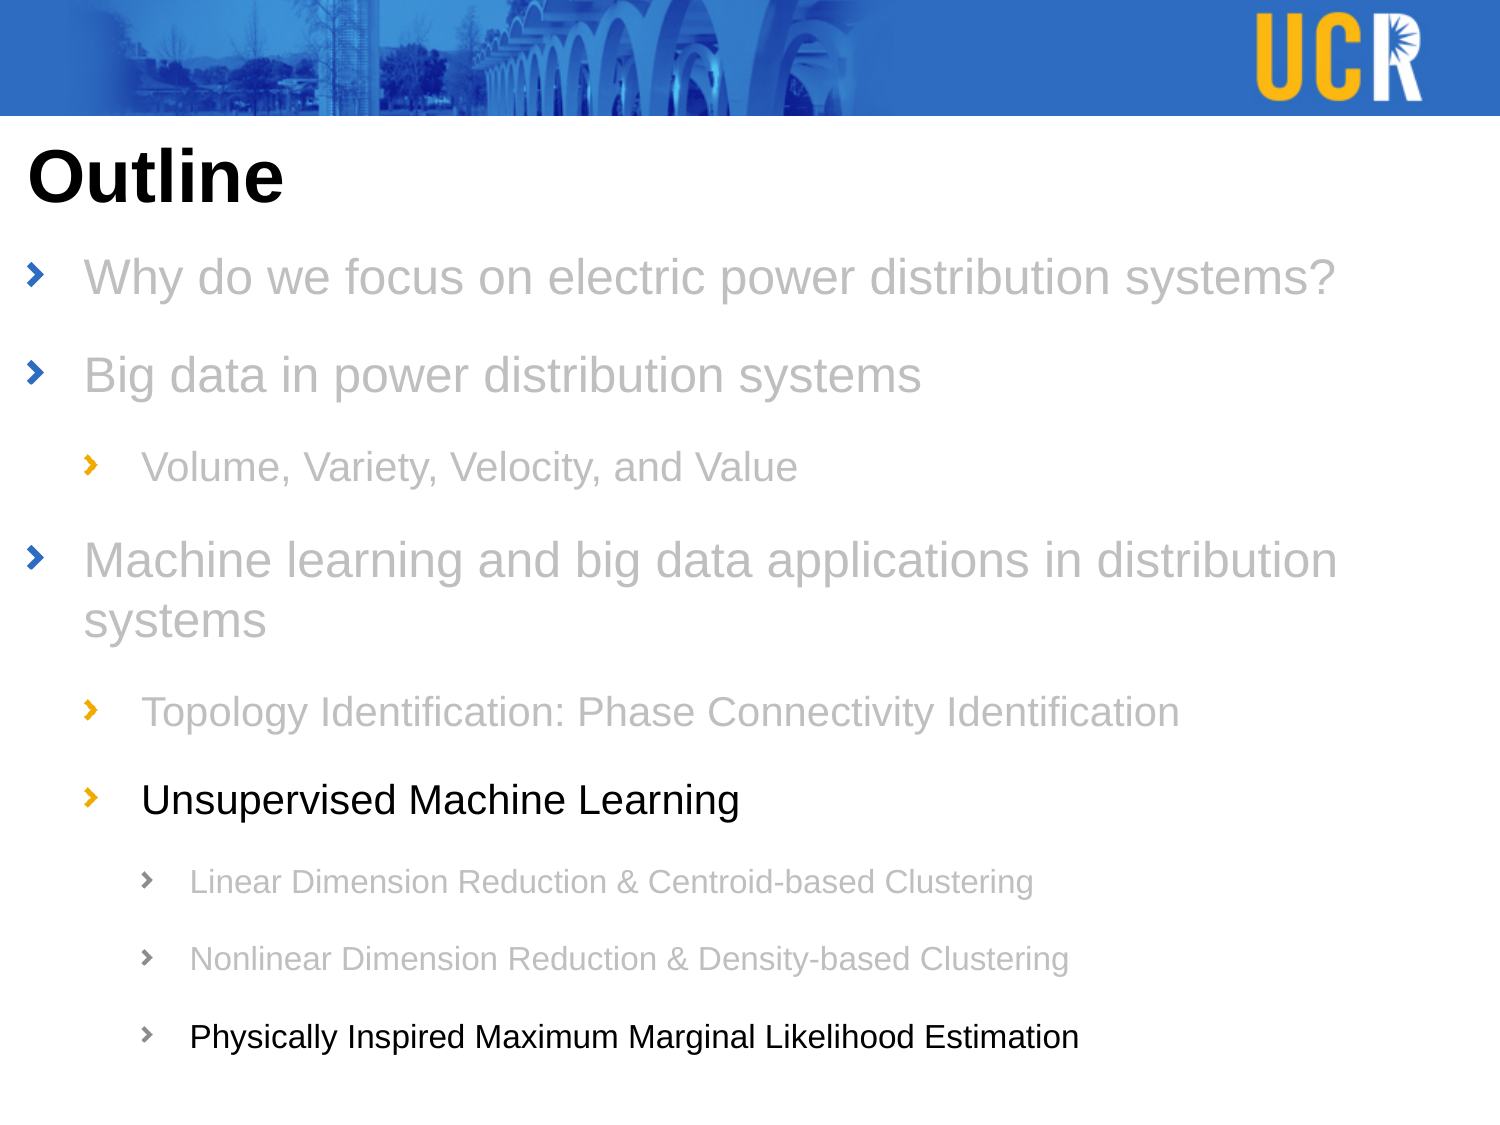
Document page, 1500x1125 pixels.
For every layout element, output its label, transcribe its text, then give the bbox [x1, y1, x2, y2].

text_box Why do we focus on electric power distribution systems? Big data in power distribution systems Volume, Variety, Velocity, and Value Machine learning and big data applications in distribution systems Topology Identification: Phase Connectivity Identification Unsupervised Machine Learning Linear Dimension Reduction & Centroid-based Clustering Nonlinear Dimension Reduction & Density-based Clustering Physically Inspired Maximum Marginal Likelihood Estimation [12, 237, 1488, 1075]
picture [84, 699, 100, 721]
picture [84, 787, 100, 808]
picture [27, 262, 47, 288]
picture [0, 0, 1500, 116]
picture [141, 1026, 154, 1043]
text_box Outline [12, 125, 1388, 225]
picture [141, 949, 154, 966]
picture [27, 360, 47, 385]
picture [84, 454, 100, 476]
picture [27, 545, 47, 570]
picture [141, 871, 154, 889]
